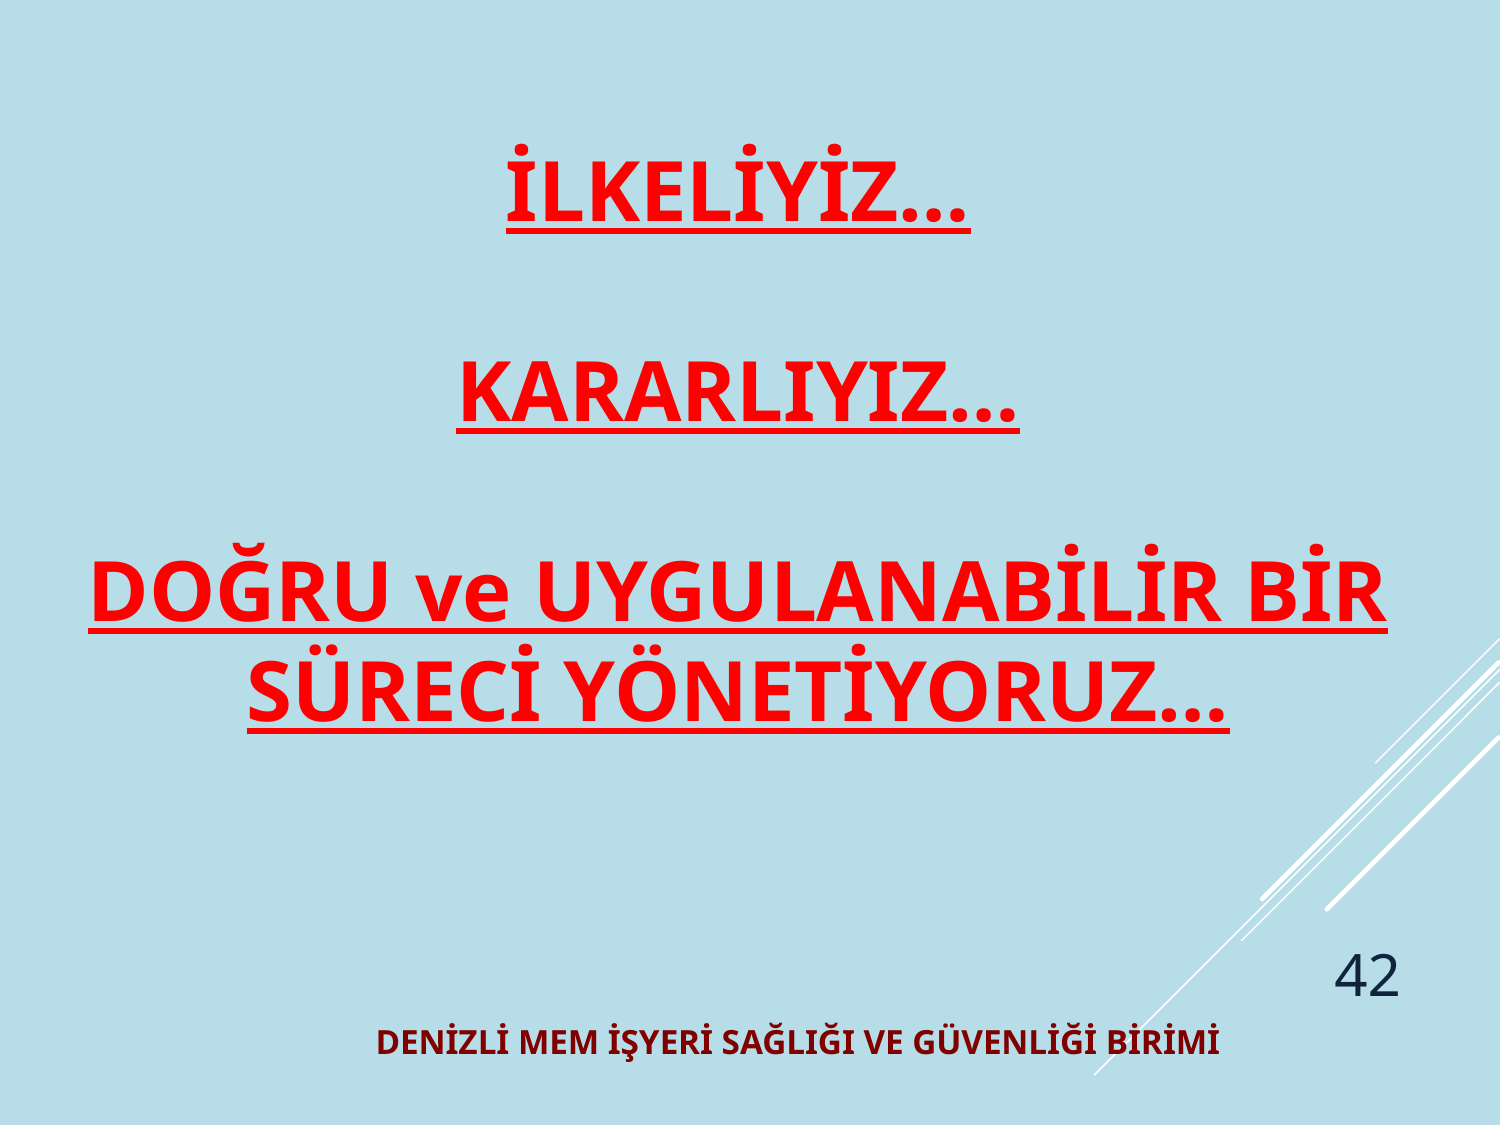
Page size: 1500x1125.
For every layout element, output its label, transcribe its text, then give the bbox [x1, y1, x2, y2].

slide_number 42 [1275, 915, 1416, 1025]
text_box İLKELİYİZ… KARARLIYIZ… DOĞRU ve UYGULANABİLİR BİR SÜRECİ YÖNETİYORUZ… [41, 30, 1436, 846]
footer DENİZLİ MEM İŞYERİ SAĞLIĞI VE GÜVENLİĞİ BİRİMİ [321, 1013, 1276, 1074]
